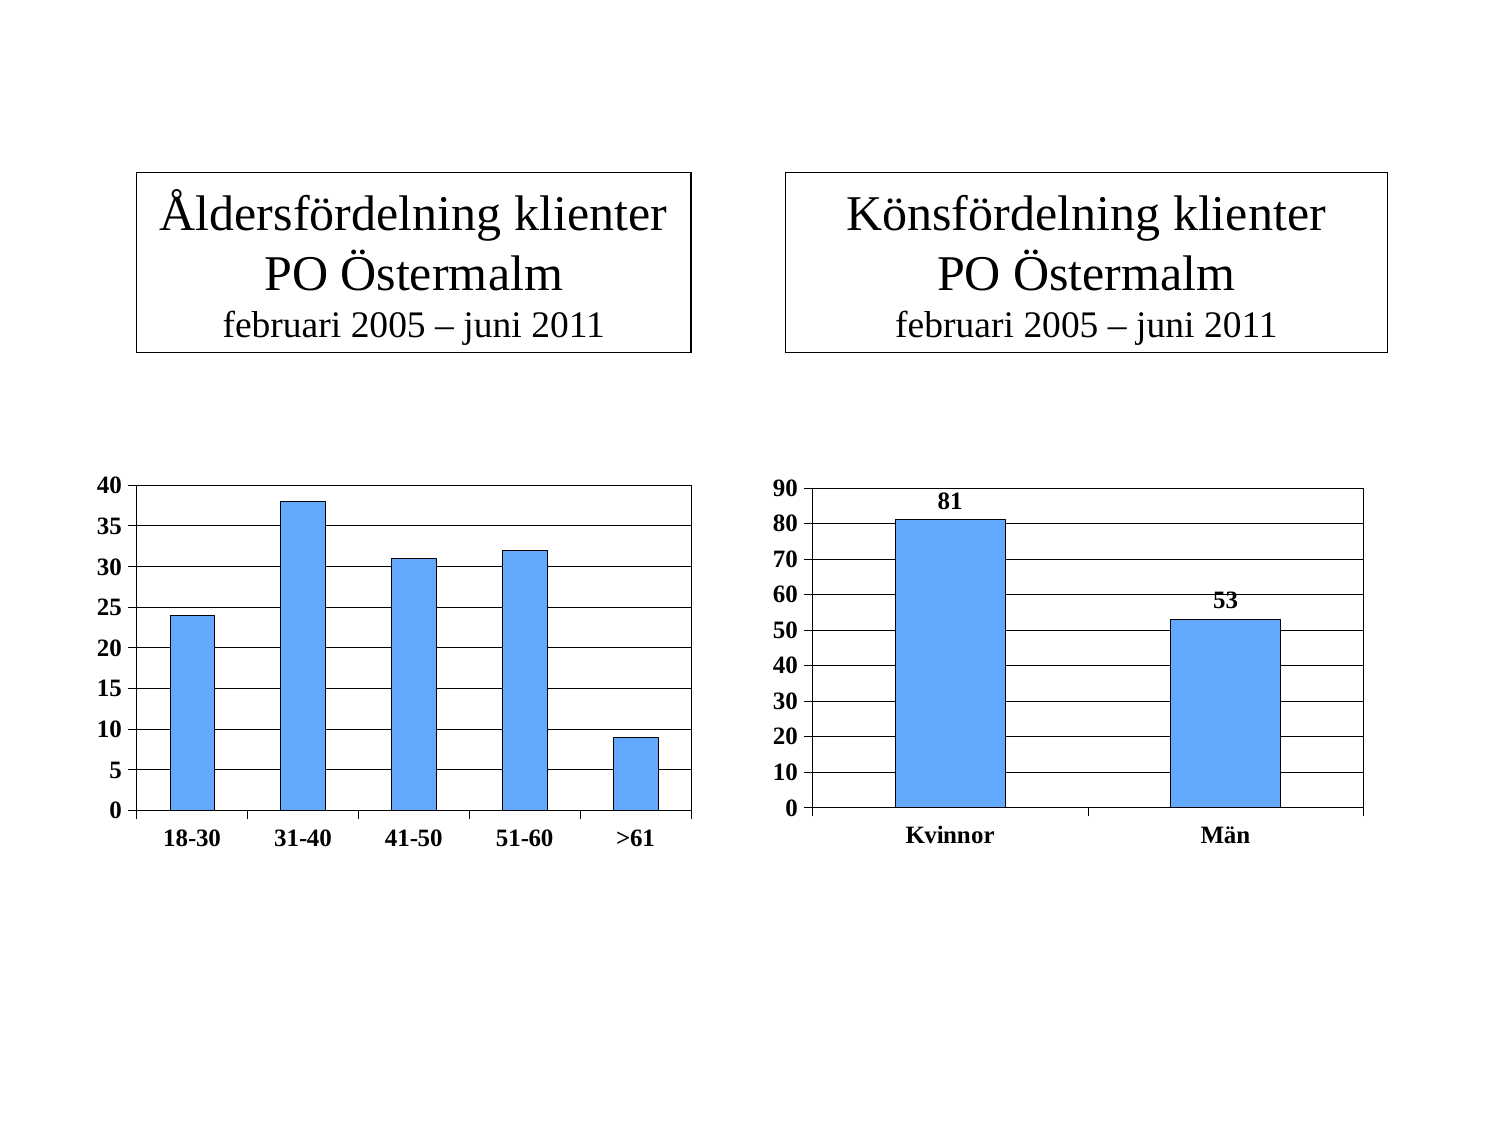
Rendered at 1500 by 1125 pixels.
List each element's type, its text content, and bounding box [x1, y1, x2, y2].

chart [96, 449, 706, 875]
text_box Åldersfördelning klienter PO Östermalm februari 2005 – juni 2011 [136, 172, 691, 353]
text_box Könsfördelning klienter PO Östermalm februari 2005 – juni 2011 [785, 172, 1388, 353]
chart [770, 449, 1380, 875]
